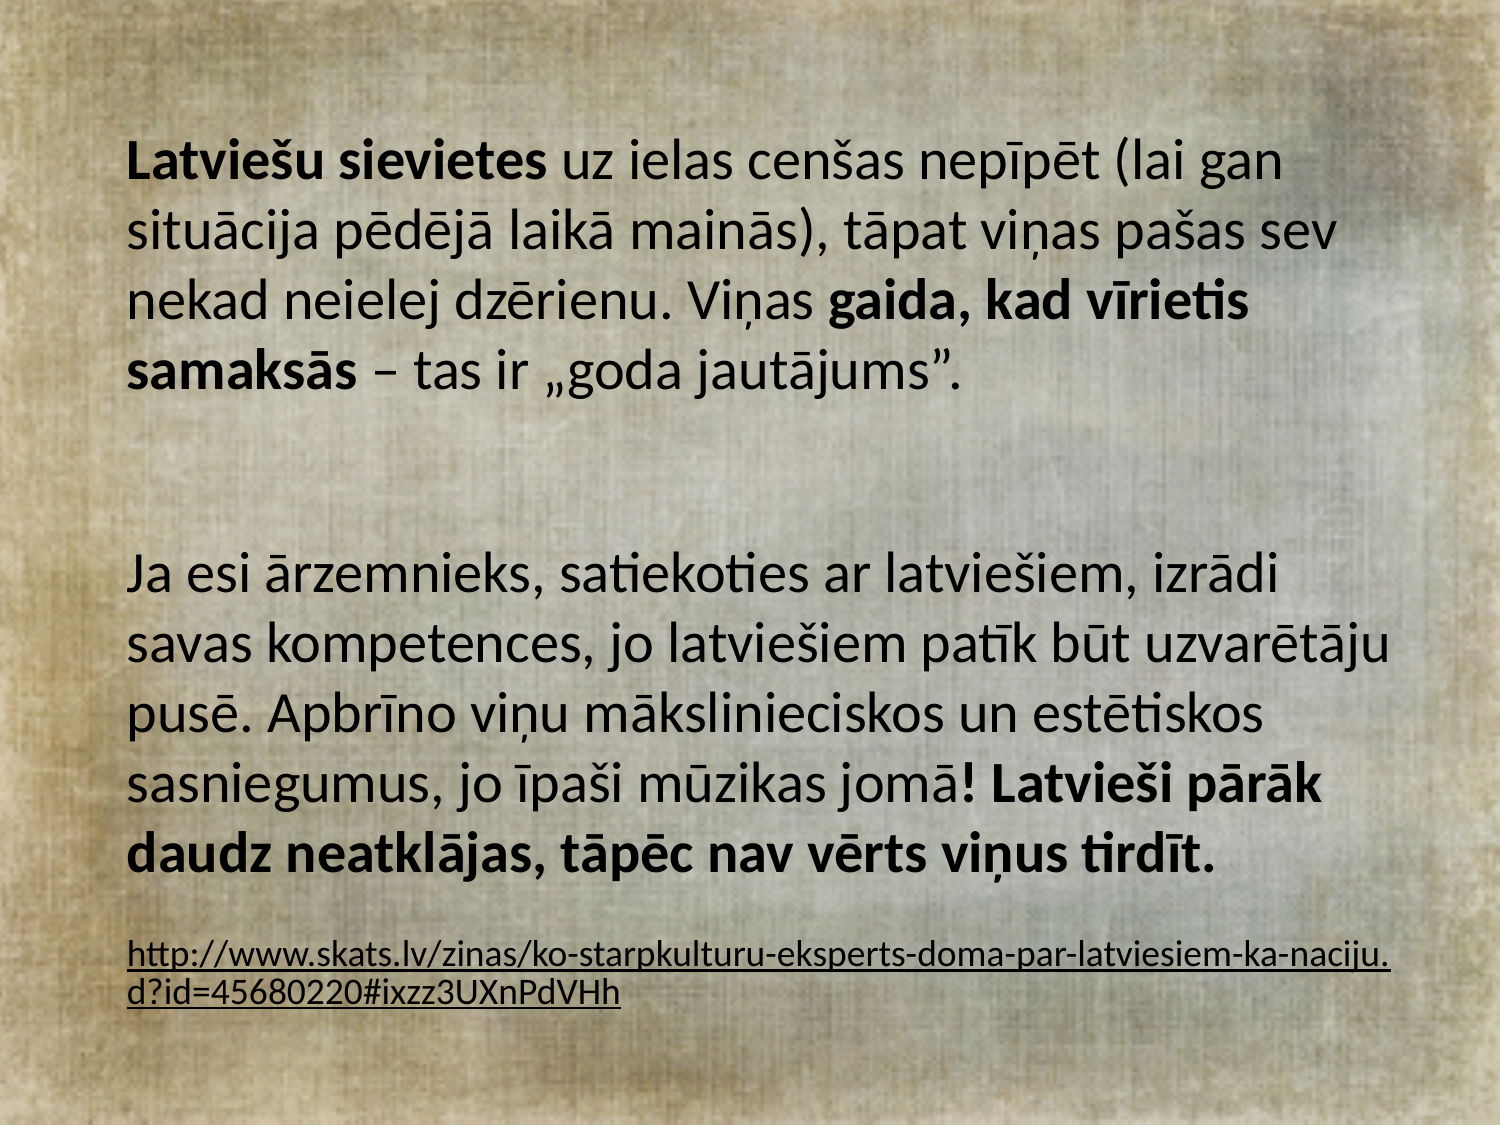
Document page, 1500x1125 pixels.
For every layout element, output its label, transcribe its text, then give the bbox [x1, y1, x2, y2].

text_box Ja esi ārzemnieks, satiekoties ar latviešiem, izrādi savas kompetences, jo latviešiem patīk būt uzvarētāju pusē. Apbrīno viņu mākslinieciskos un estētiskos sasniegumus, jo īpaši mūzikas jomā! Latvieši pārāk daudz neatklājas, tāpēc nav vērts viņus tirdīt. http://www.skats.lv/zinas/ko-starpkulturu-eksperts-doma-par-latviesiem-ka-naciju.d?id=45680220#ixzz3UXnPdVHh [112, 527, 1412, 1072]
picture [0, 0, 1500, 1125]
text_box Latviešu sievietes uz ielas cenšas nepīpēt (lai gan situācija pēdējā laikā mainās), tāpat viņas pašas sev nekad neielej dzērienu. Viņas gaida, kad vīrietis samaksās – tas ir „goda jautājums”. [112, 113, 1435, 524]
